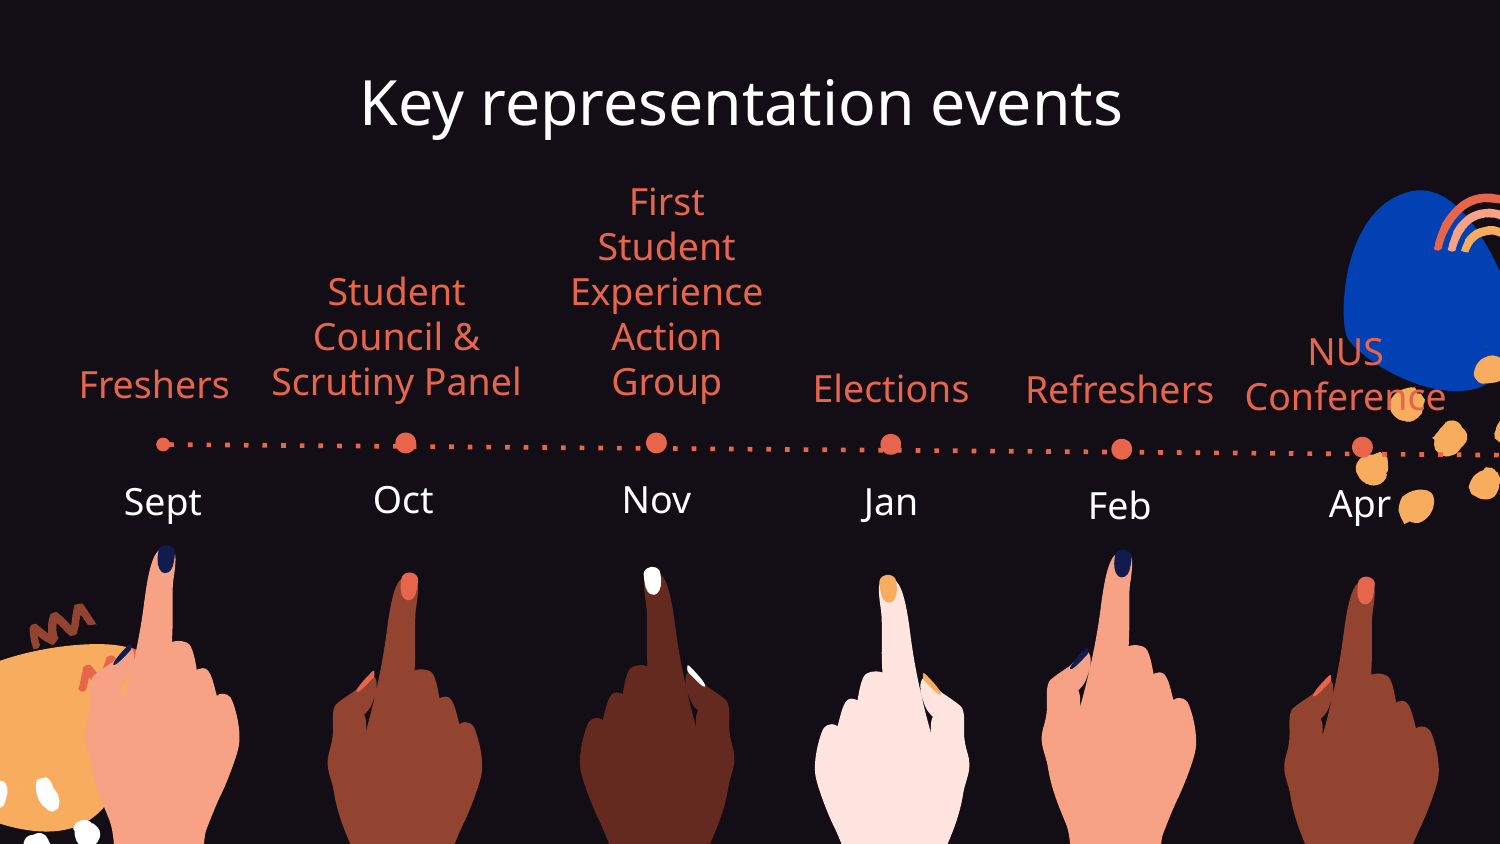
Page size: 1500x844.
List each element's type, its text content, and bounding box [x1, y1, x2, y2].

text_box [1114, 438, 1130, 442]
text_box [395, 432, 417, 442]
text_box [880, 433, 901, 442]
text_box [1353, 436, 1372, 442]
title Freshers [0, 368, 309, 422]
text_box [326, 572, 485, 844]
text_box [577, 566, 736, 844]
title Key representation events [116, 48, 1383, 142]
text_box Nov [502, 464, 737, 537]
text_box Refreshers [965, 373, 1274, 426]
text_box Elections [737, 372, 1046, 425]
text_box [162, 444, 1500, 456]
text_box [1283, 576, 1442, 844]
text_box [1040, 549, 1199, 844]
text_box Apr [1205, 464, 1500, 541]
text_box First Student Experience Action Group [550, 365, 784, 418]
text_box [812, 574, 971, 844]
text_box NUS Conference [1191, 380, 1500, 433]
text_box Feb [965, 464, 1274, 542]
text_box Jan [737, 464, 965, 539]
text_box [83, 544, 243, 844]
text_box Oct [249, 464, 502, 537]
title Student Council & Scrutiny Panel [242, 365, 551, 419]
text_box [646, 432, 667, 442]
text_box Sept [8, 444, 318, 538]
